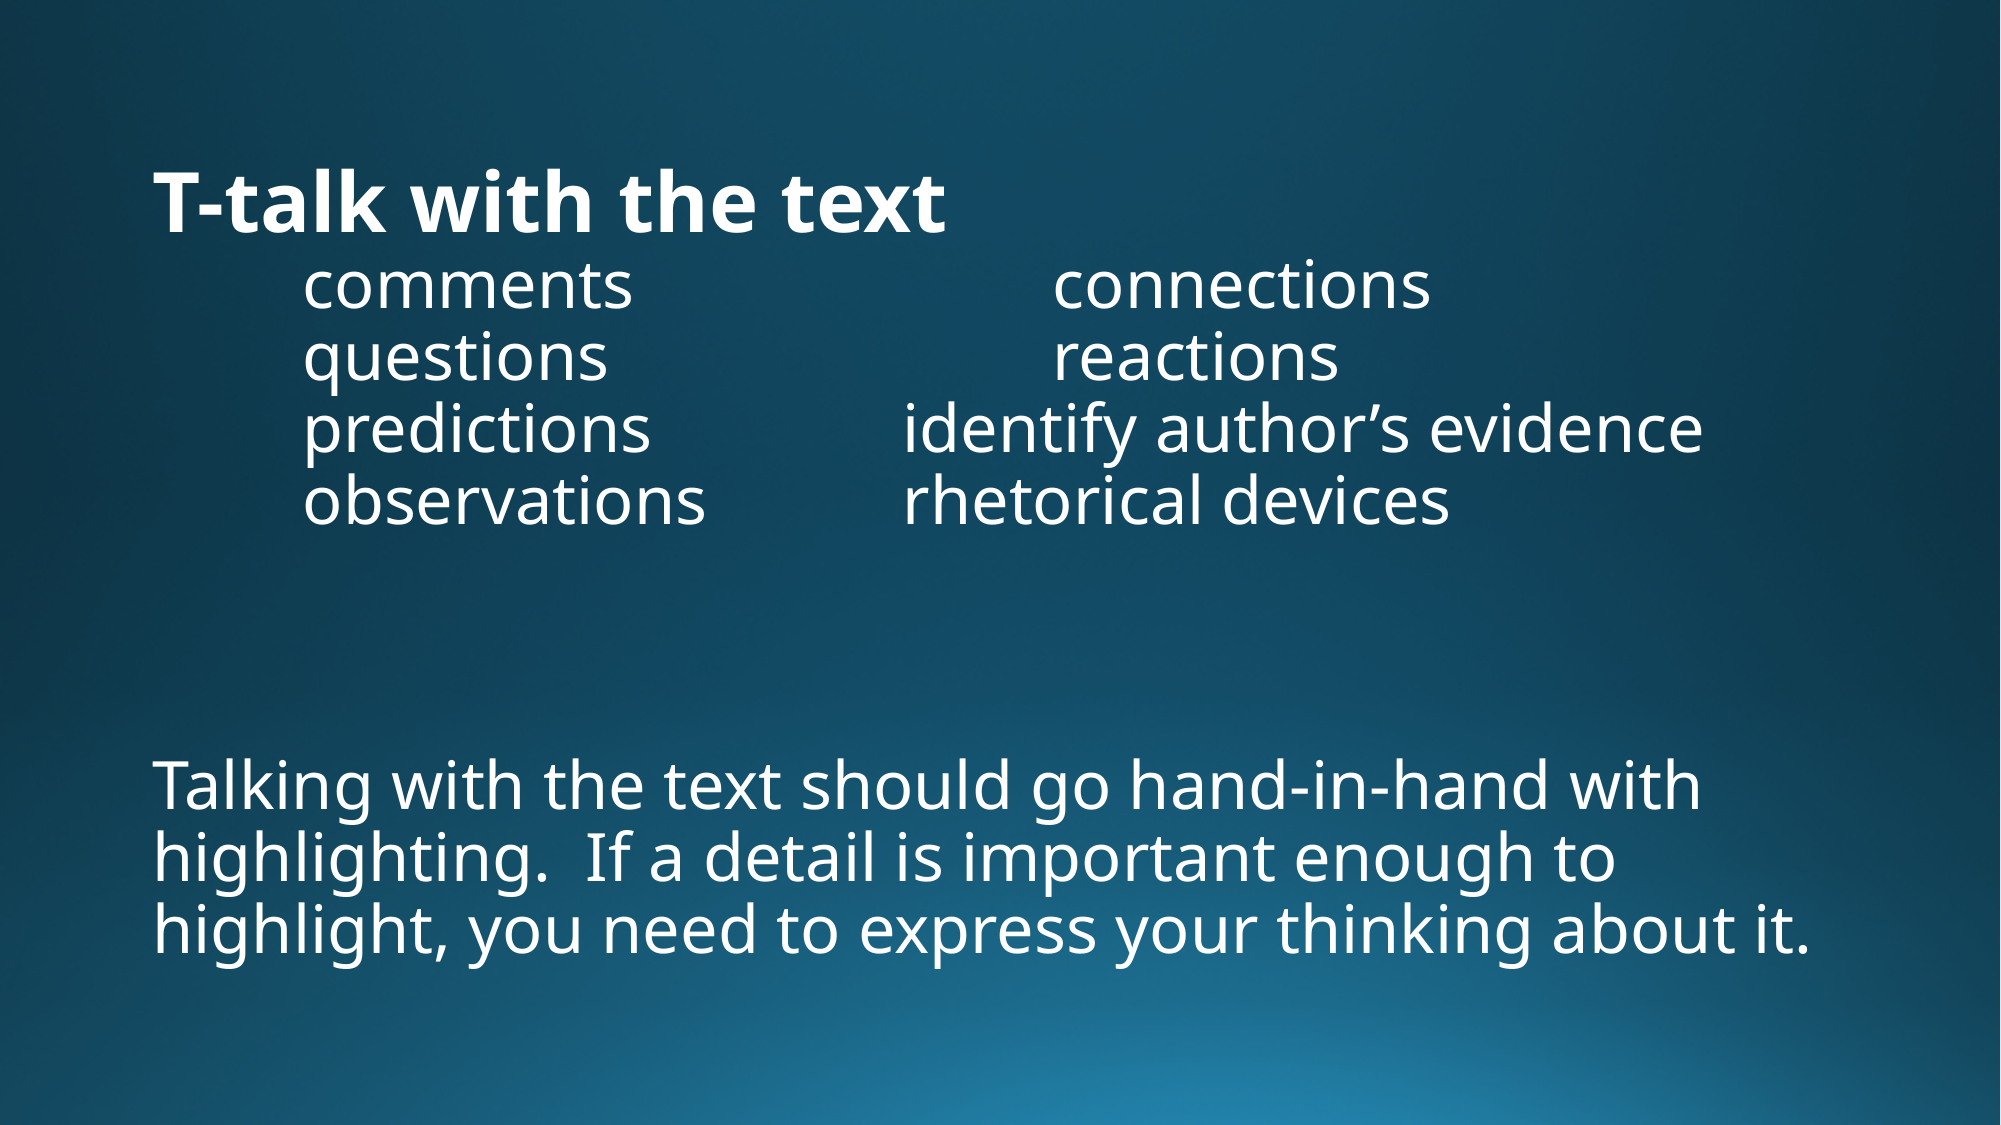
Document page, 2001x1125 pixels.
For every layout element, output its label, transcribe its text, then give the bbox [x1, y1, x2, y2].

picture [0, 0, 2001, 1125]
list Talking with the text should go hand-in-hand with highlighting. If a detail is important enough to highlight, you need to express your thinking about it. [137, 736, 1863, 983]
title T-talk with the text comments connections questions reactions predictions identify author’s evidence observations rhetorical devices [137, 59, 1863, 640]
